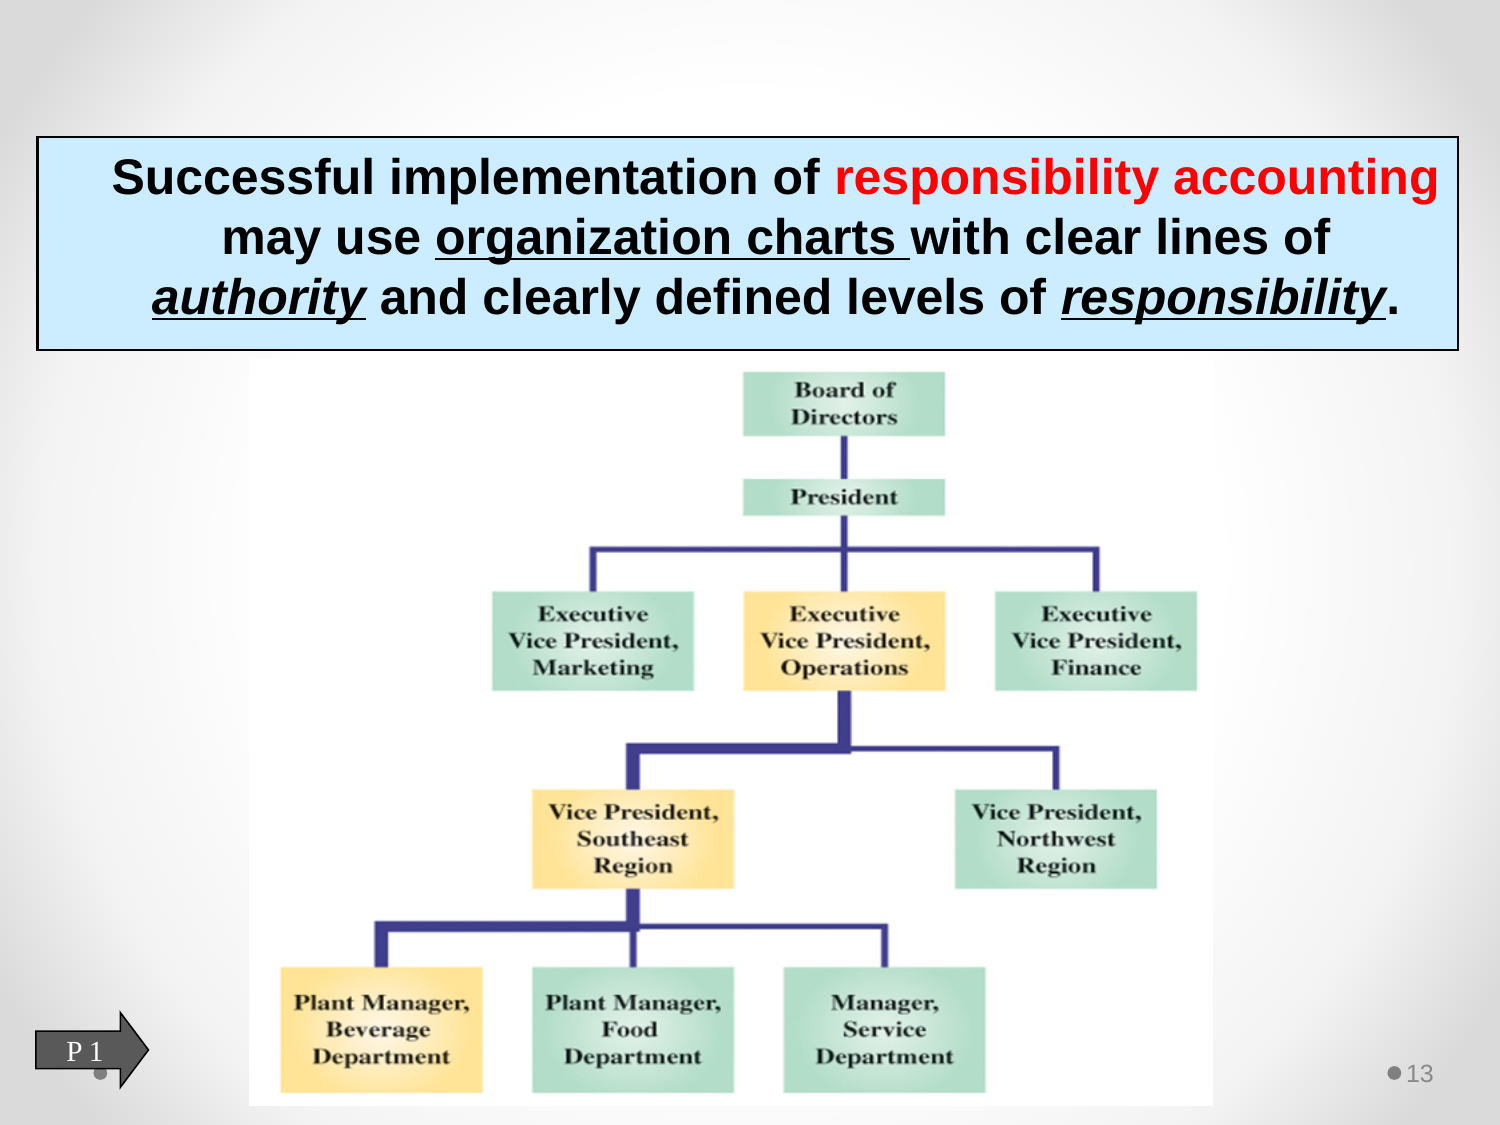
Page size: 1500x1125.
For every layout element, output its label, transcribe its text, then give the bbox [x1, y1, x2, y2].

slide_number 13 [1401, 1042, 1494, 1103]
picture [0, 0, 1500, 1125]
text_box Successful implementation of responsibility accounting may use organization charts with clear lines of authority and clearly defined levels of responsibility. [37, 137, 1459, 350]
text_box P 1 [35, 1012, 149, 1088]
